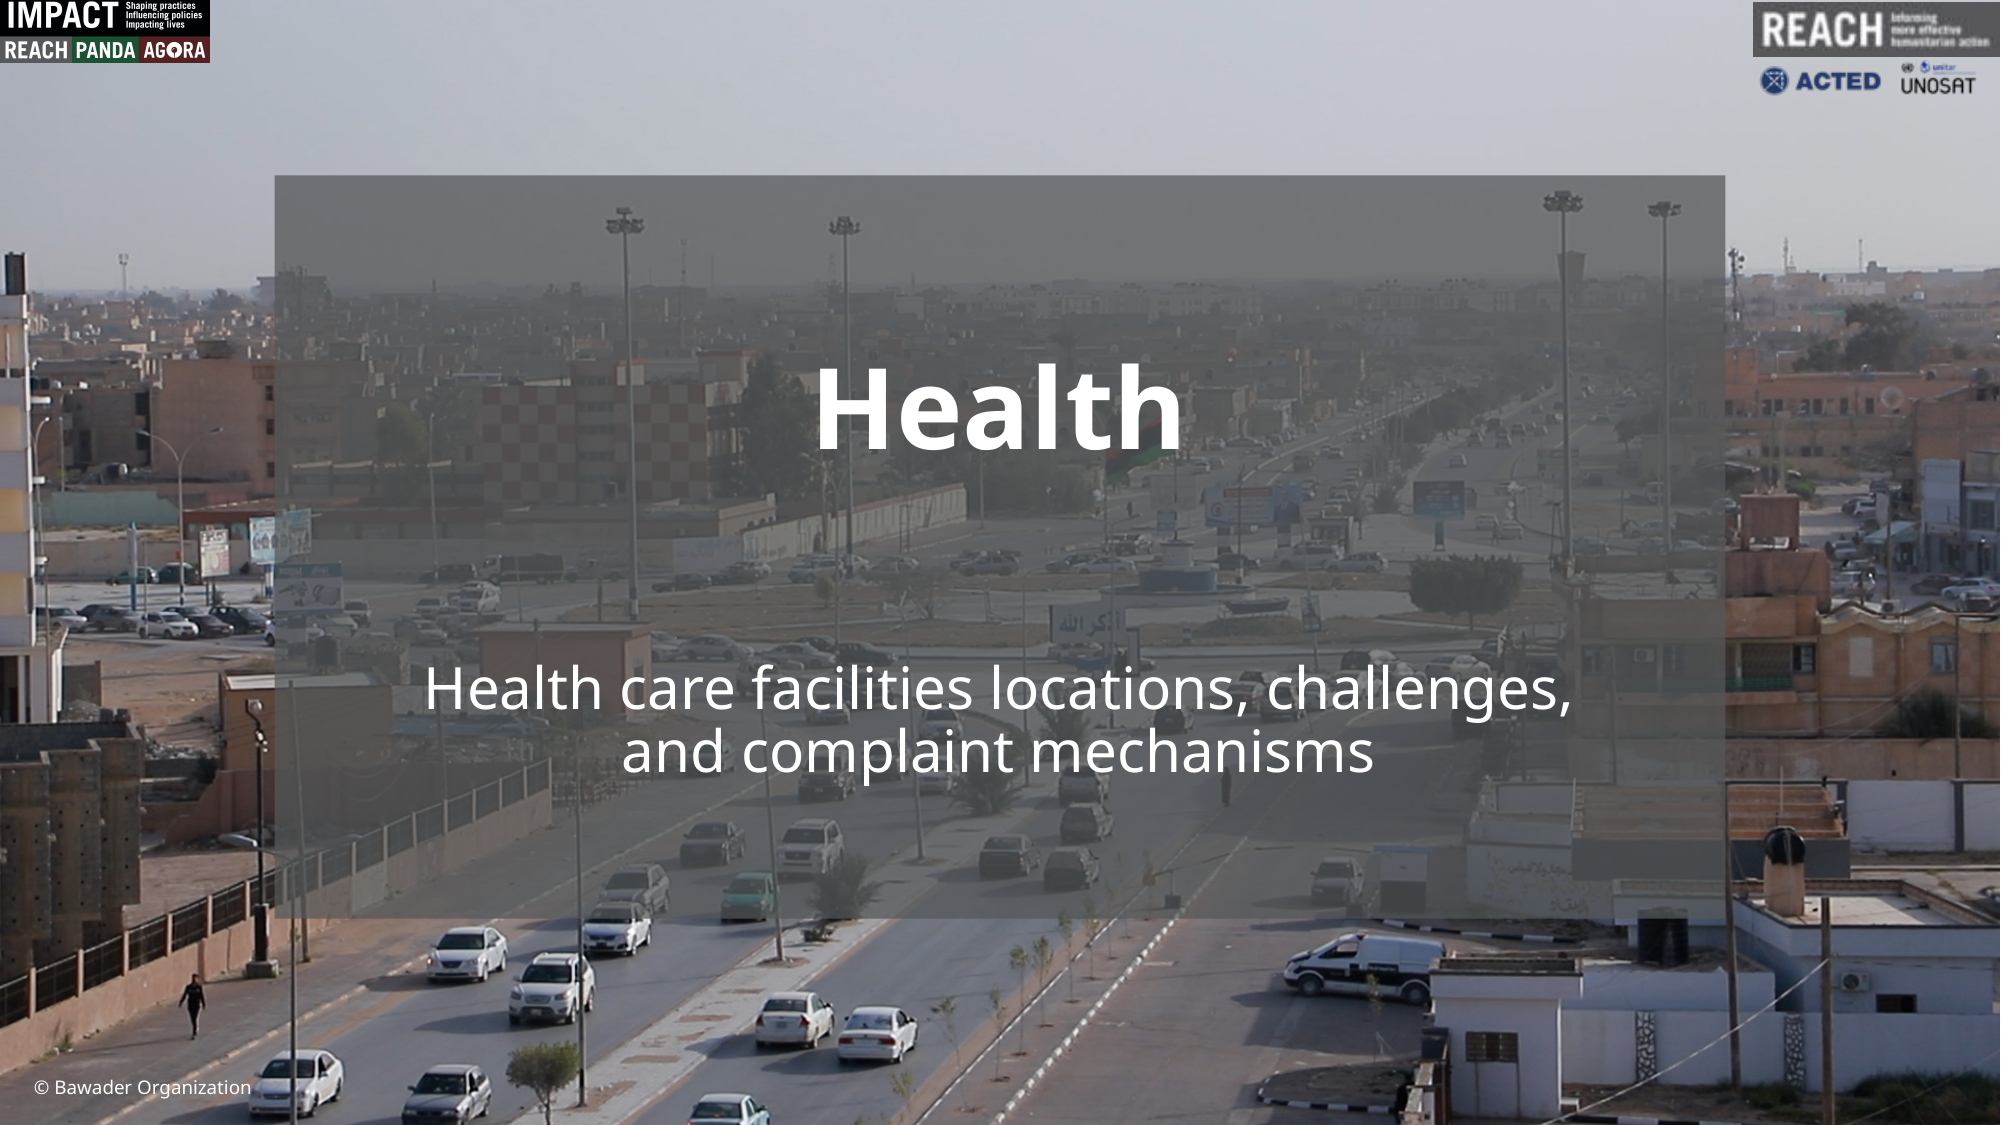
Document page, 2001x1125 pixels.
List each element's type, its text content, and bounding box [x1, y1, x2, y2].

list Health care facilities locations, challenges, and complaint mechanisms [395, 651, 1603, 797]
list Health [395, 240, 1603, 587]
picture [0, 0, 2000, 1125]
